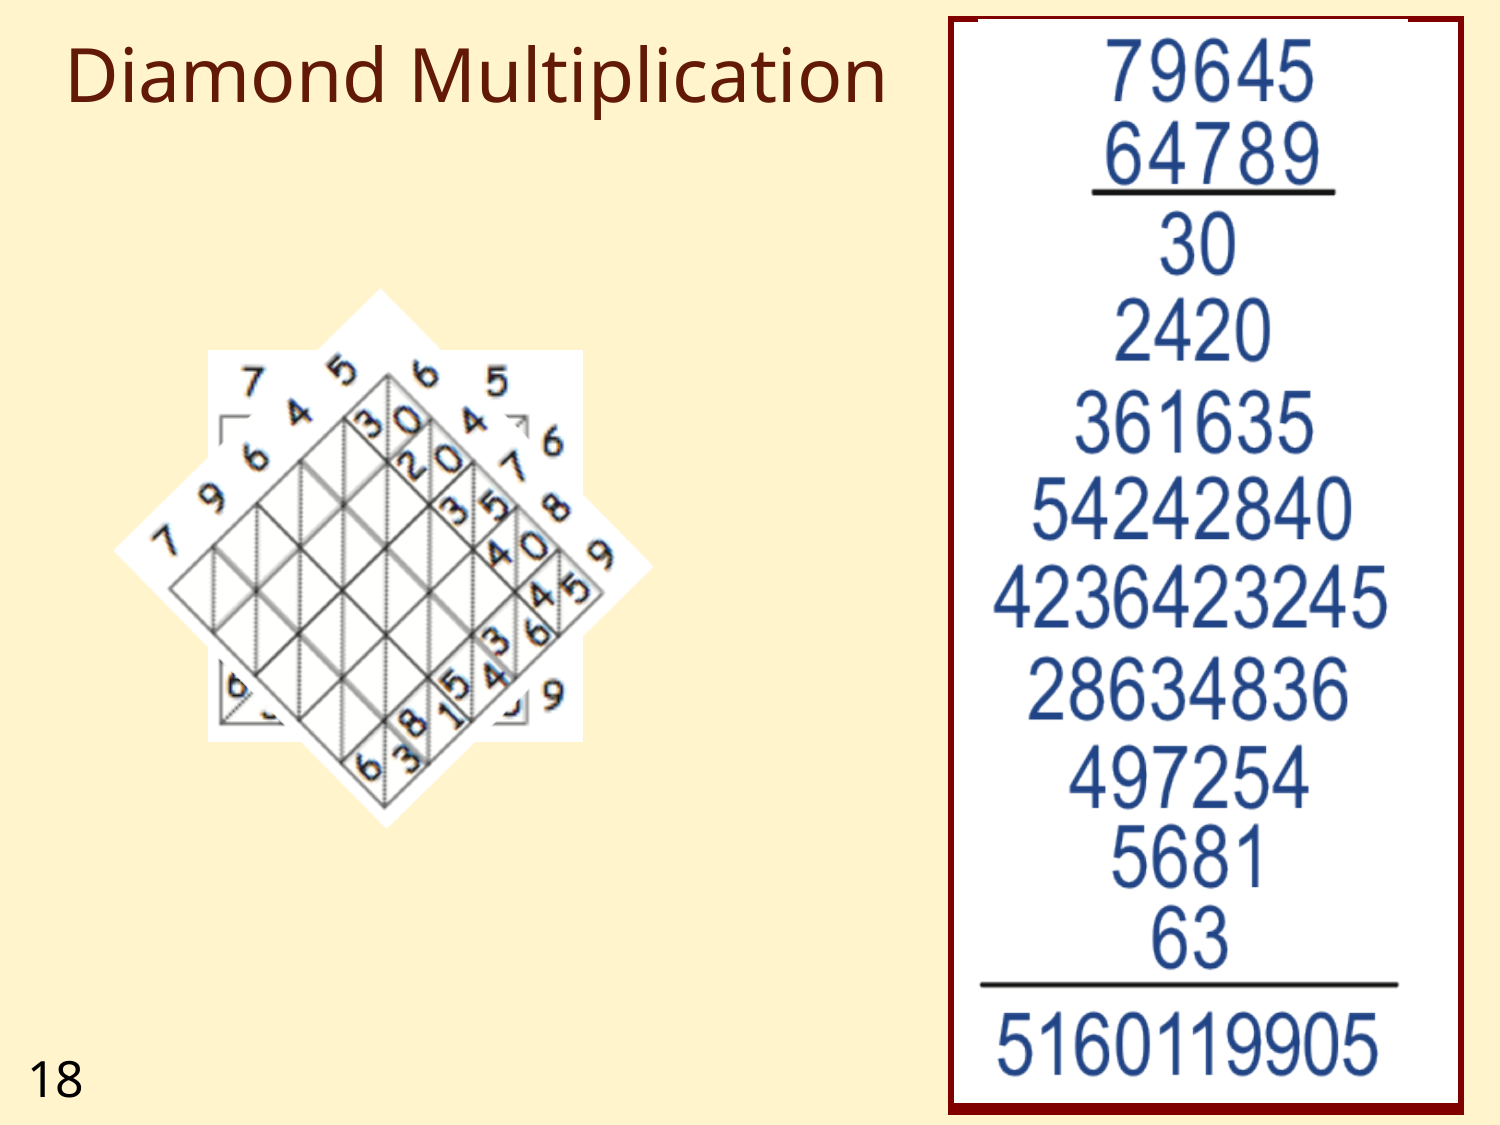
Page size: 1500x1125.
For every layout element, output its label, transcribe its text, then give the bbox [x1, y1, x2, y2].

title Diamond Multiplication [49, 24, 945, 126]
picture [115, 290, 652, 827]
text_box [950, 18, 1462, 1107]
